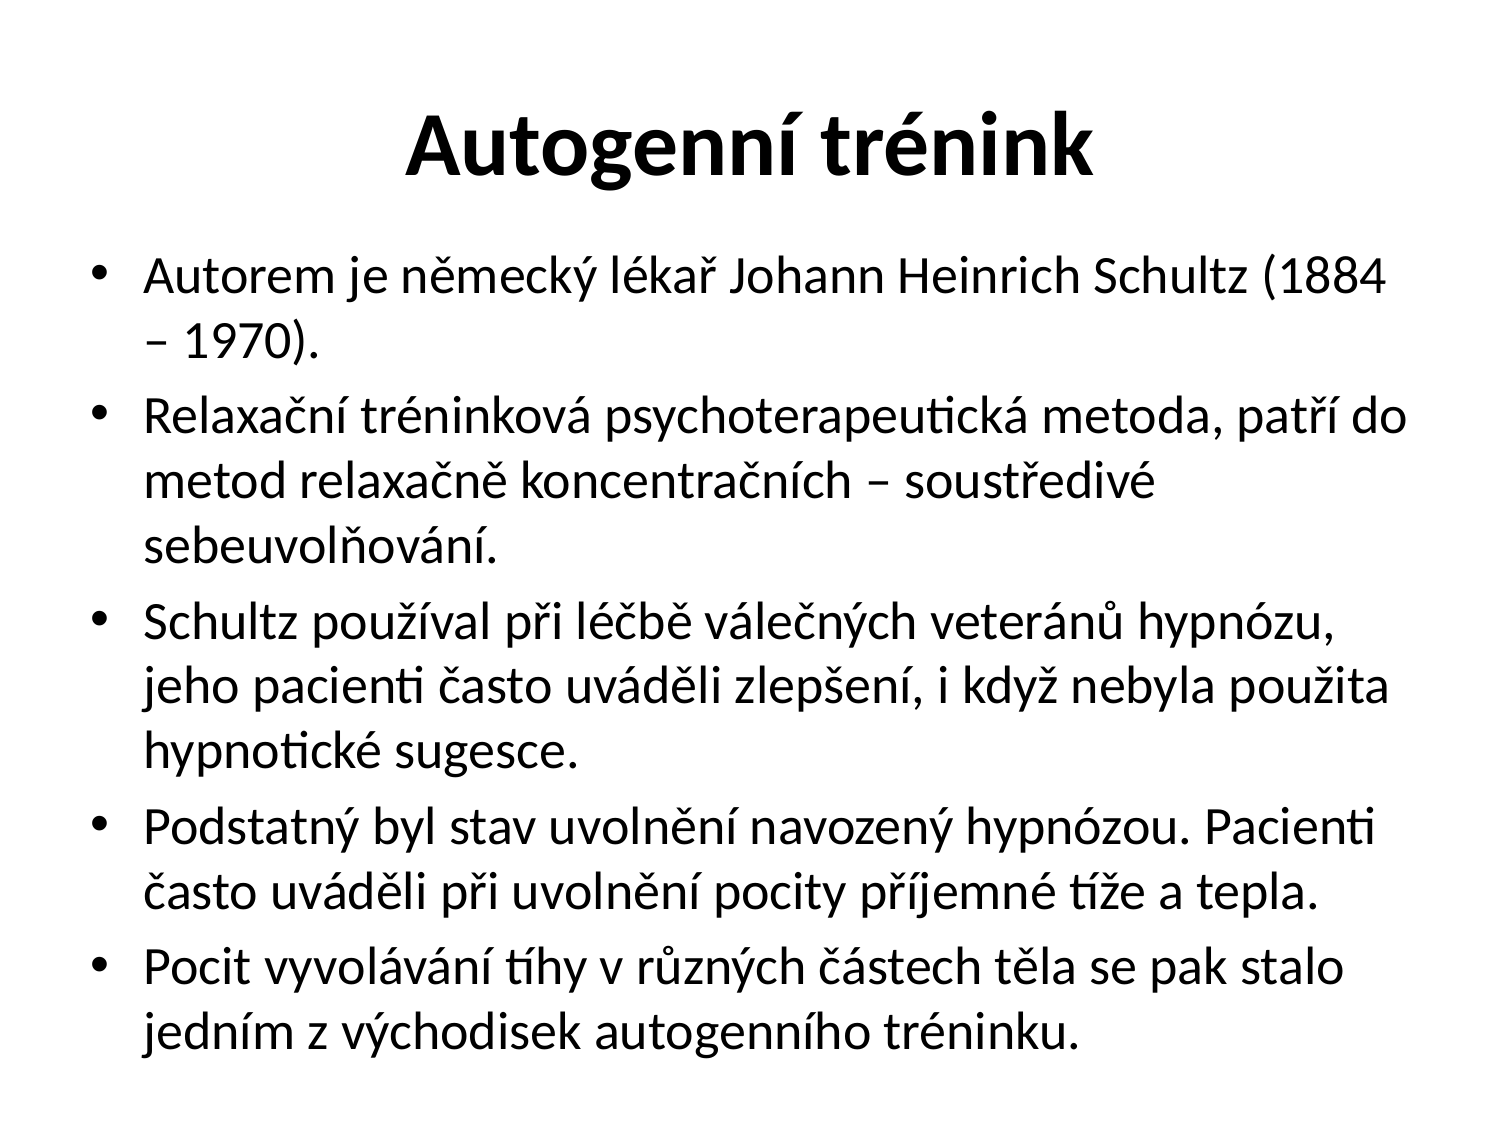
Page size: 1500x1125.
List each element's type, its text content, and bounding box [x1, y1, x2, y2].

title Autogenní trénink [75, 45, 1425, 231]
list Autorem je německý lékař Johann Heinrich Schultz (1884 – 1970). Relaxační tréninková psychoterapeutická metoda, patří do metod relaxačně koncentračních – soustředivé sebeuvolňování. Schultz používal při léčbě válečných veteránů hypnózu, jeho pacienti často uváděli zlepšení, i když nebyla použita hypnotické sugesce. Podstatný byl stav uvolnění navozený hypnózou. Pacienti často uváděli při uvolnění pocity příjemné tíže a tepla. Pocit vyvolávání tíhy v různých částech těla se pak stalo jedním z východisek autogenního tréninku. [75, 231, 1425, 1071]
